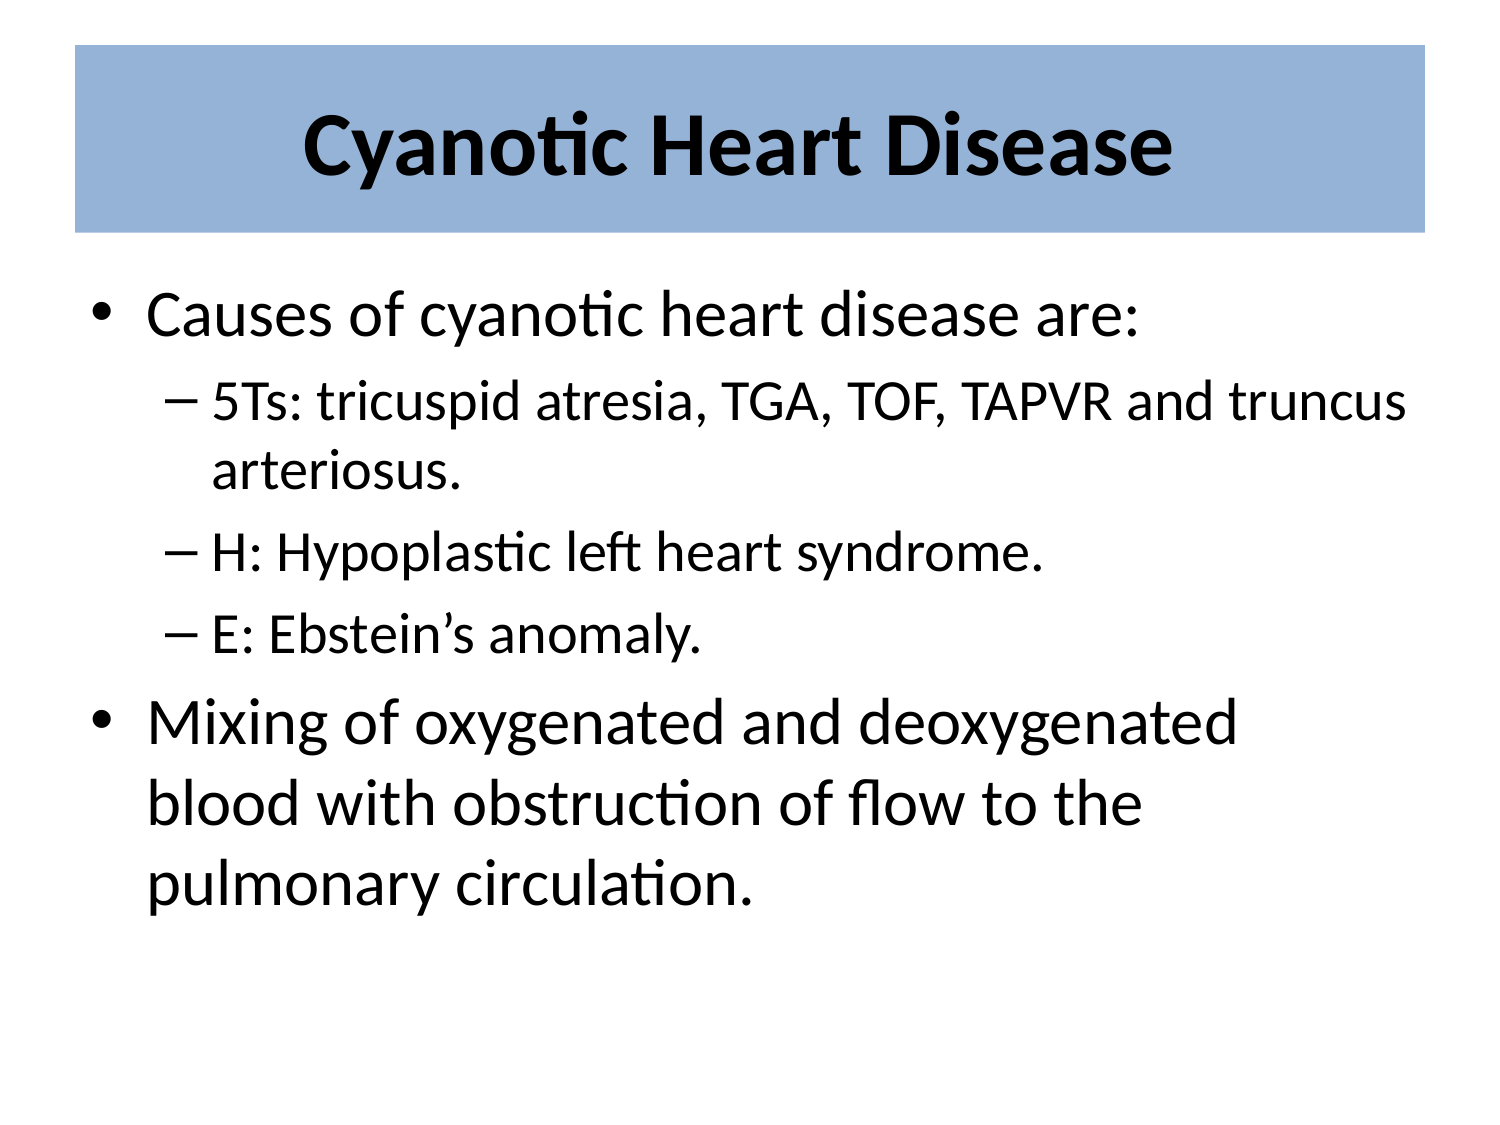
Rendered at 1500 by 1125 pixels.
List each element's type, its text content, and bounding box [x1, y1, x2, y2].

list Causes of cyanotic heart disease are: 5Ts: tricuspid atresia, TGA, TOF, TAPVR and truncus arteriosus. H: Hypoplastic left heart syndrome. E: Ebstein’s anomaly. Mixing of oxygenated and deoxygenated blood with obstruction of flow to the pulmonary circulation. [75, 262, 1425, 1005]
title Cyanotic Heart Disease [75, 45, 1425, 233]
